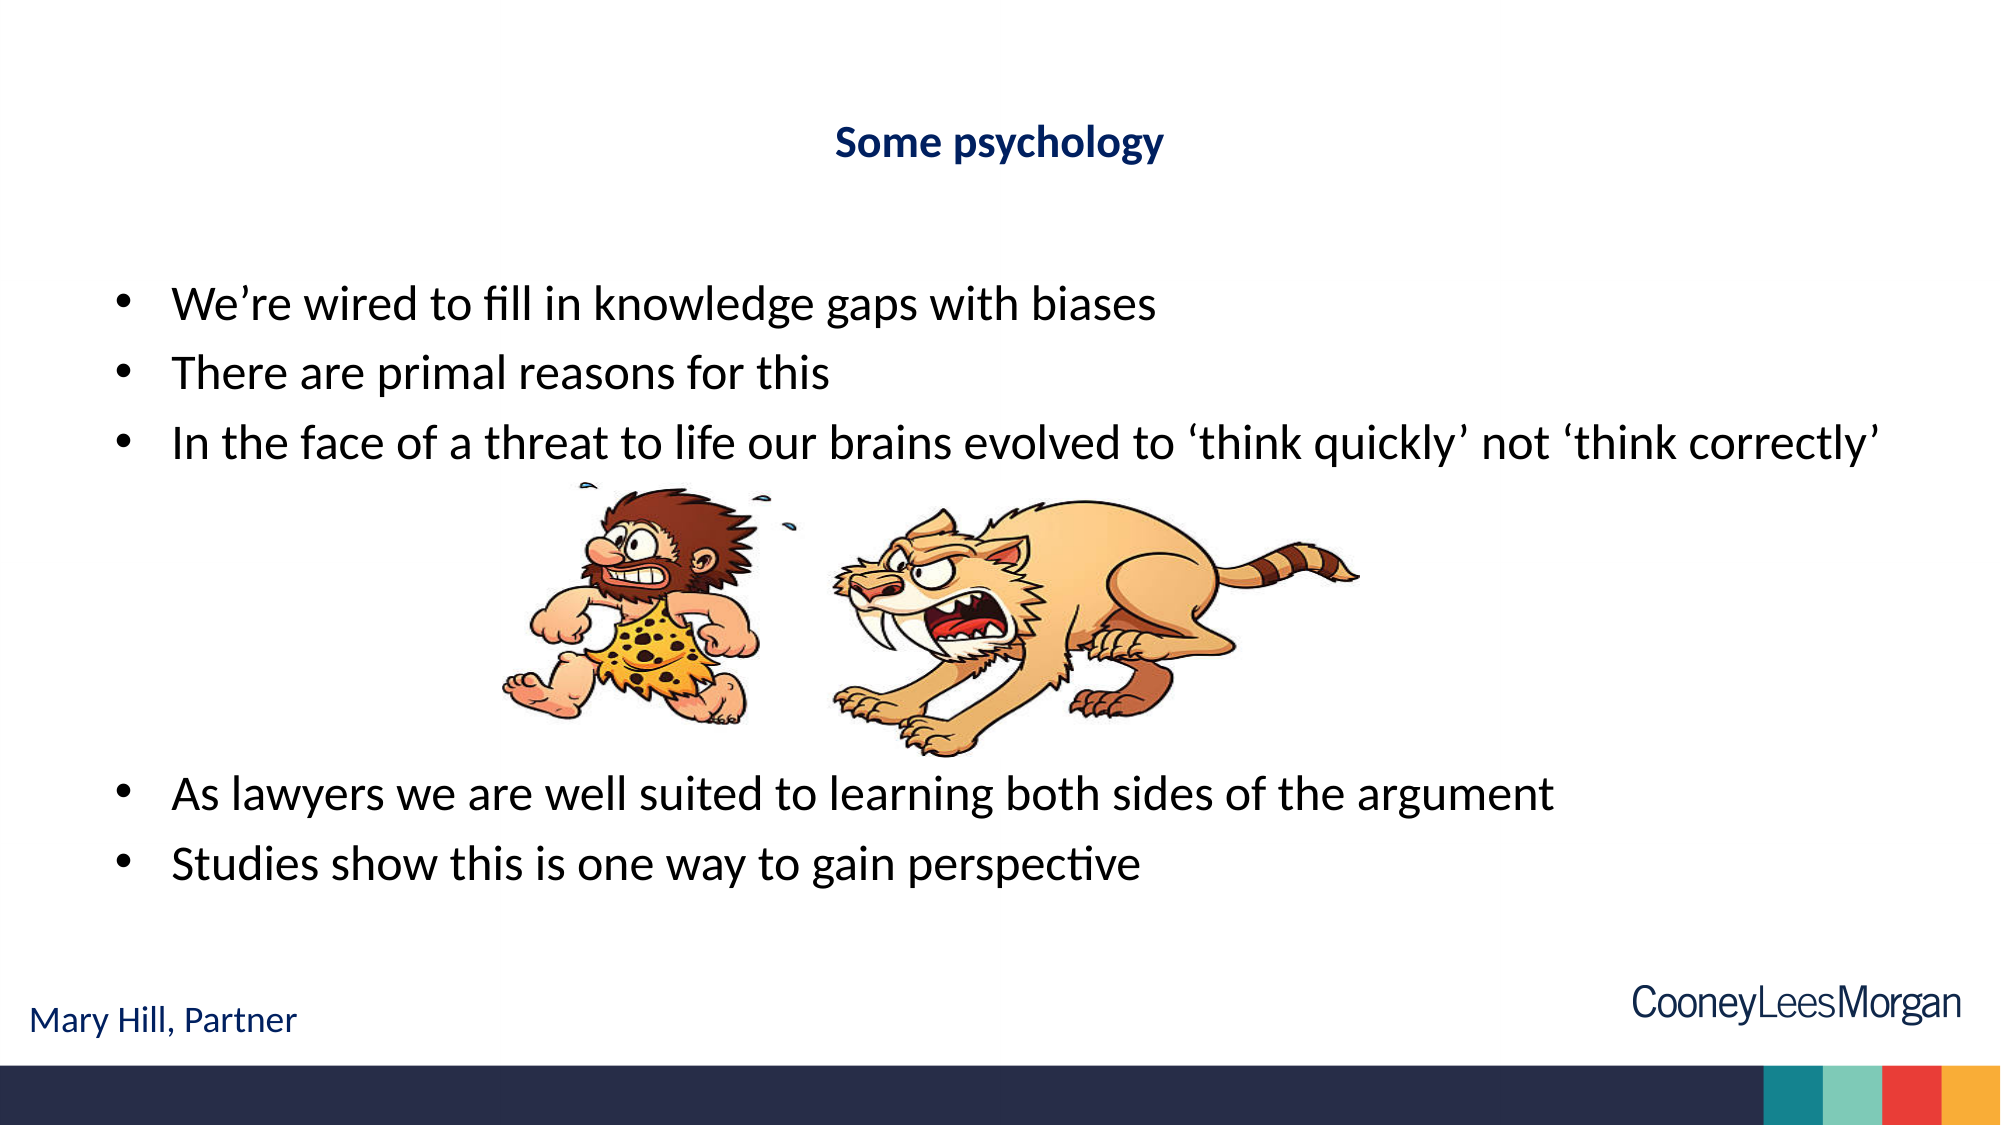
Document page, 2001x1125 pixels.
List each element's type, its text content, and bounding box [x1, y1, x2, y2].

picture [0, 0, 2001, 1125]
list We’re wired to fill in knowledge gaps with biases There are primal reasons for this In the face of a threat to life our brains evolved to ‘think quickly’ not ‘think correctly’ As lawyers we are well suited to learning both sides of the argument Studies show this is one way to gain perspective [99, 262, 1900, 1005]
text_box Mary Hill, Partner [14, 987, 313, 1048]
title Some psychology [99, 53, 1900, 224]
